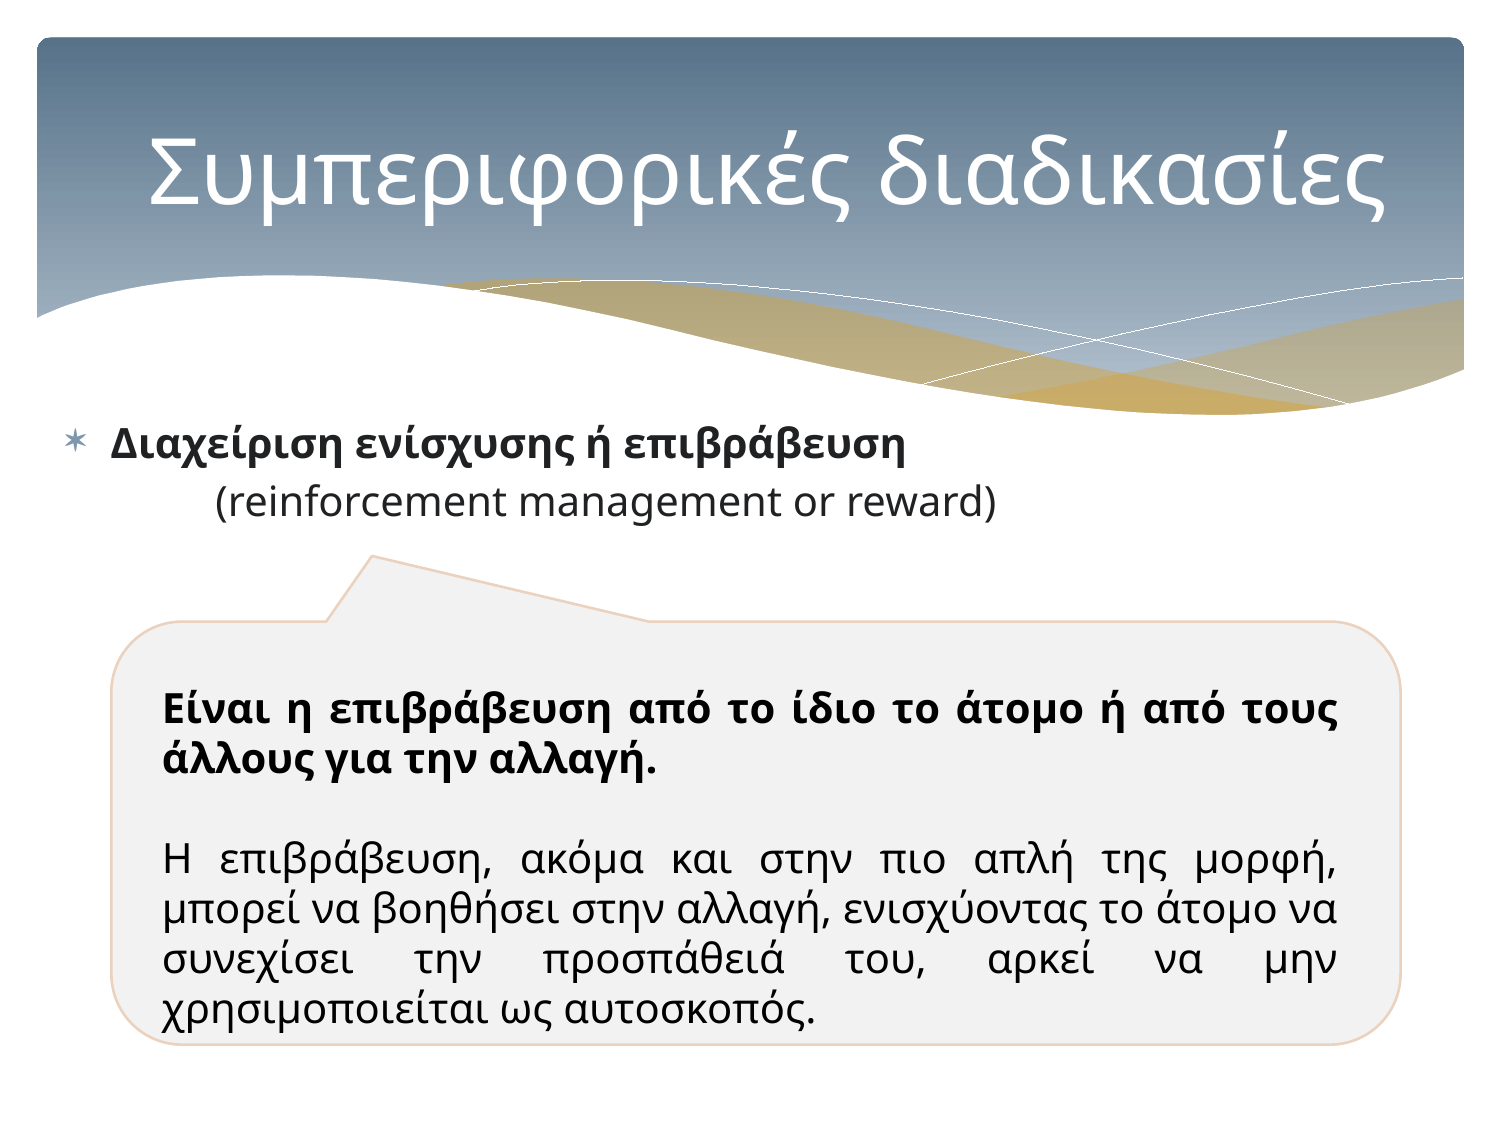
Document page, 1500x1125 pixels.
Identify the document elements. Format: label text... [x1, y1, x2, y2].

text_box [110, 554, 1402, 1046]
text_box Είναι η επιβράβευση από το ίδιο το άτομο ή από τους άλλους για την αλλαγή. Η επιβράβευση, ακόμα και στην πιο απλή της μορφή, μπορεί να βοηθήσει στην αλλαγή, ενισχύοντας το άτομο να συνεχίσει την προσπάθειά του, αρκεί να μην χρησιμοποιείται ως αυτοσκοπός. [147, 674, 1353, 1039]
list Διαχείριση ενίσχυσης ή επιβράβευση (reinforcement management or reward) [50, 408, 1352, 1091]
title Συμπεριφορικές διαδικασίες [112, 80, 1425, 256]
